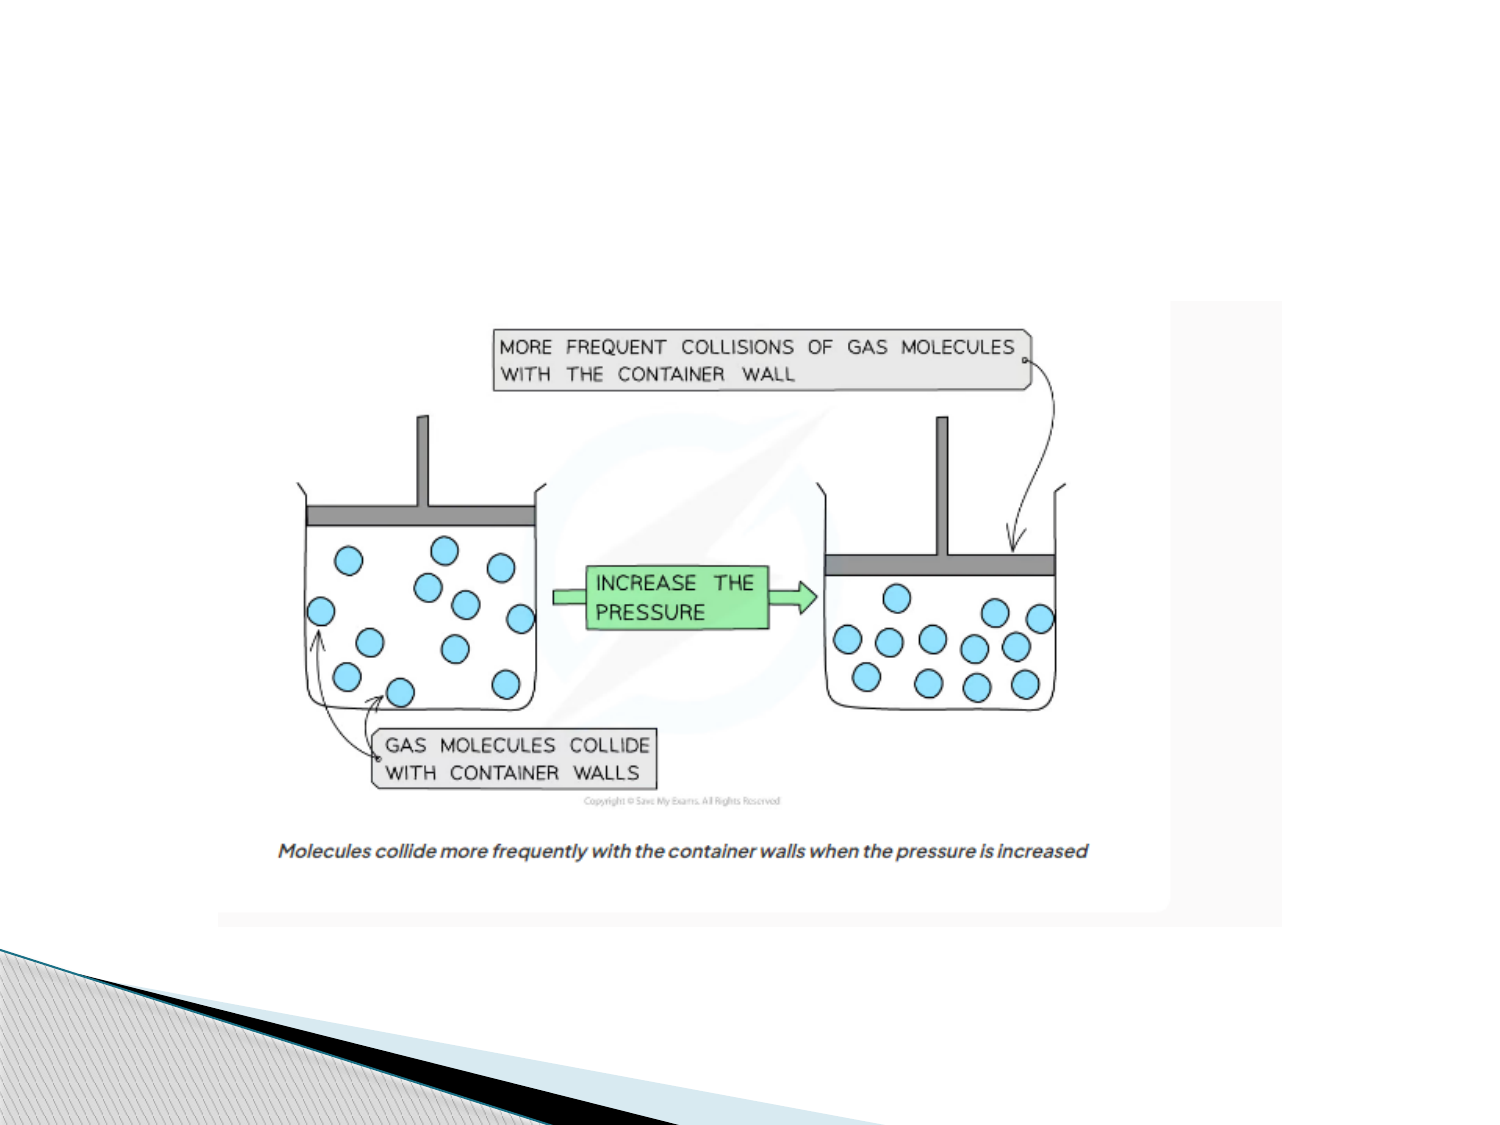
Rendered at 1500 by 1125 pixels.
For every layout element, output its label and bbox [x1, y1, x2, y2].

list [218, 301, 1282, 927]
